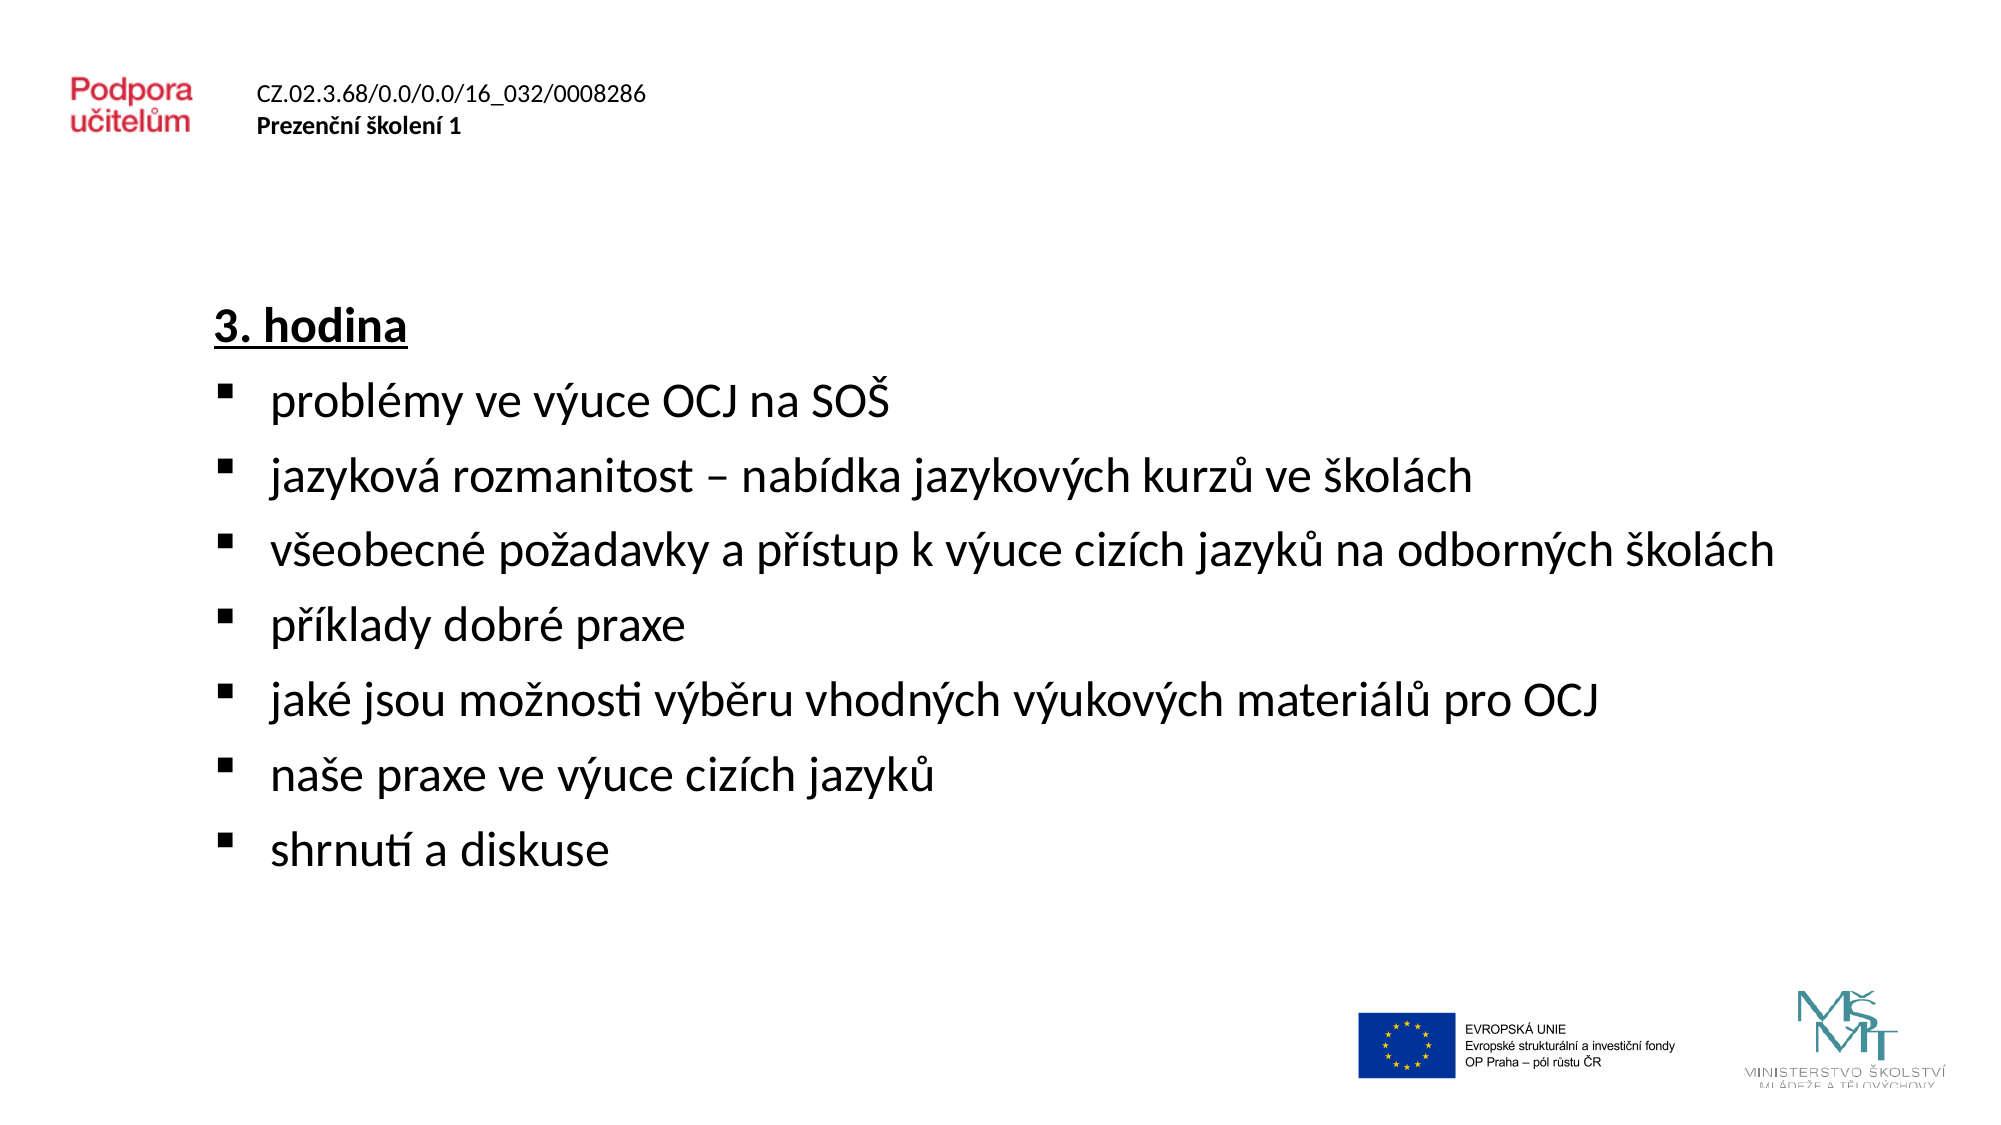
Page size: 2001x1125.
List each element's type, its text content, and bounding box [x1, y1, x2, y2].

picture [1744, 991, 1948, 1088]
text_box CZ.02.3.68/0.0/0.0/16_032/0008286 Prezenční školení 1 [242, 69, 856, 178]
subtitle 3. hodina problémy ve výuce OCJ na SOŠ jazyková rozmanitost – nabídka jazykových kurzů ve školách všeobecné požadavky a přístup k výuce cizích jazyků na odborných školách příklady dobré praxe jaké jsou možnosti výběru vhodných výukových materiálů pro OCJ naše praxe ve výuce cizích jazyků shrnutí a diskuse [198, 291, 1847, 1064]
picture [1337, 991, 1714, 1100]
picture [26, 26, 214, 169]
